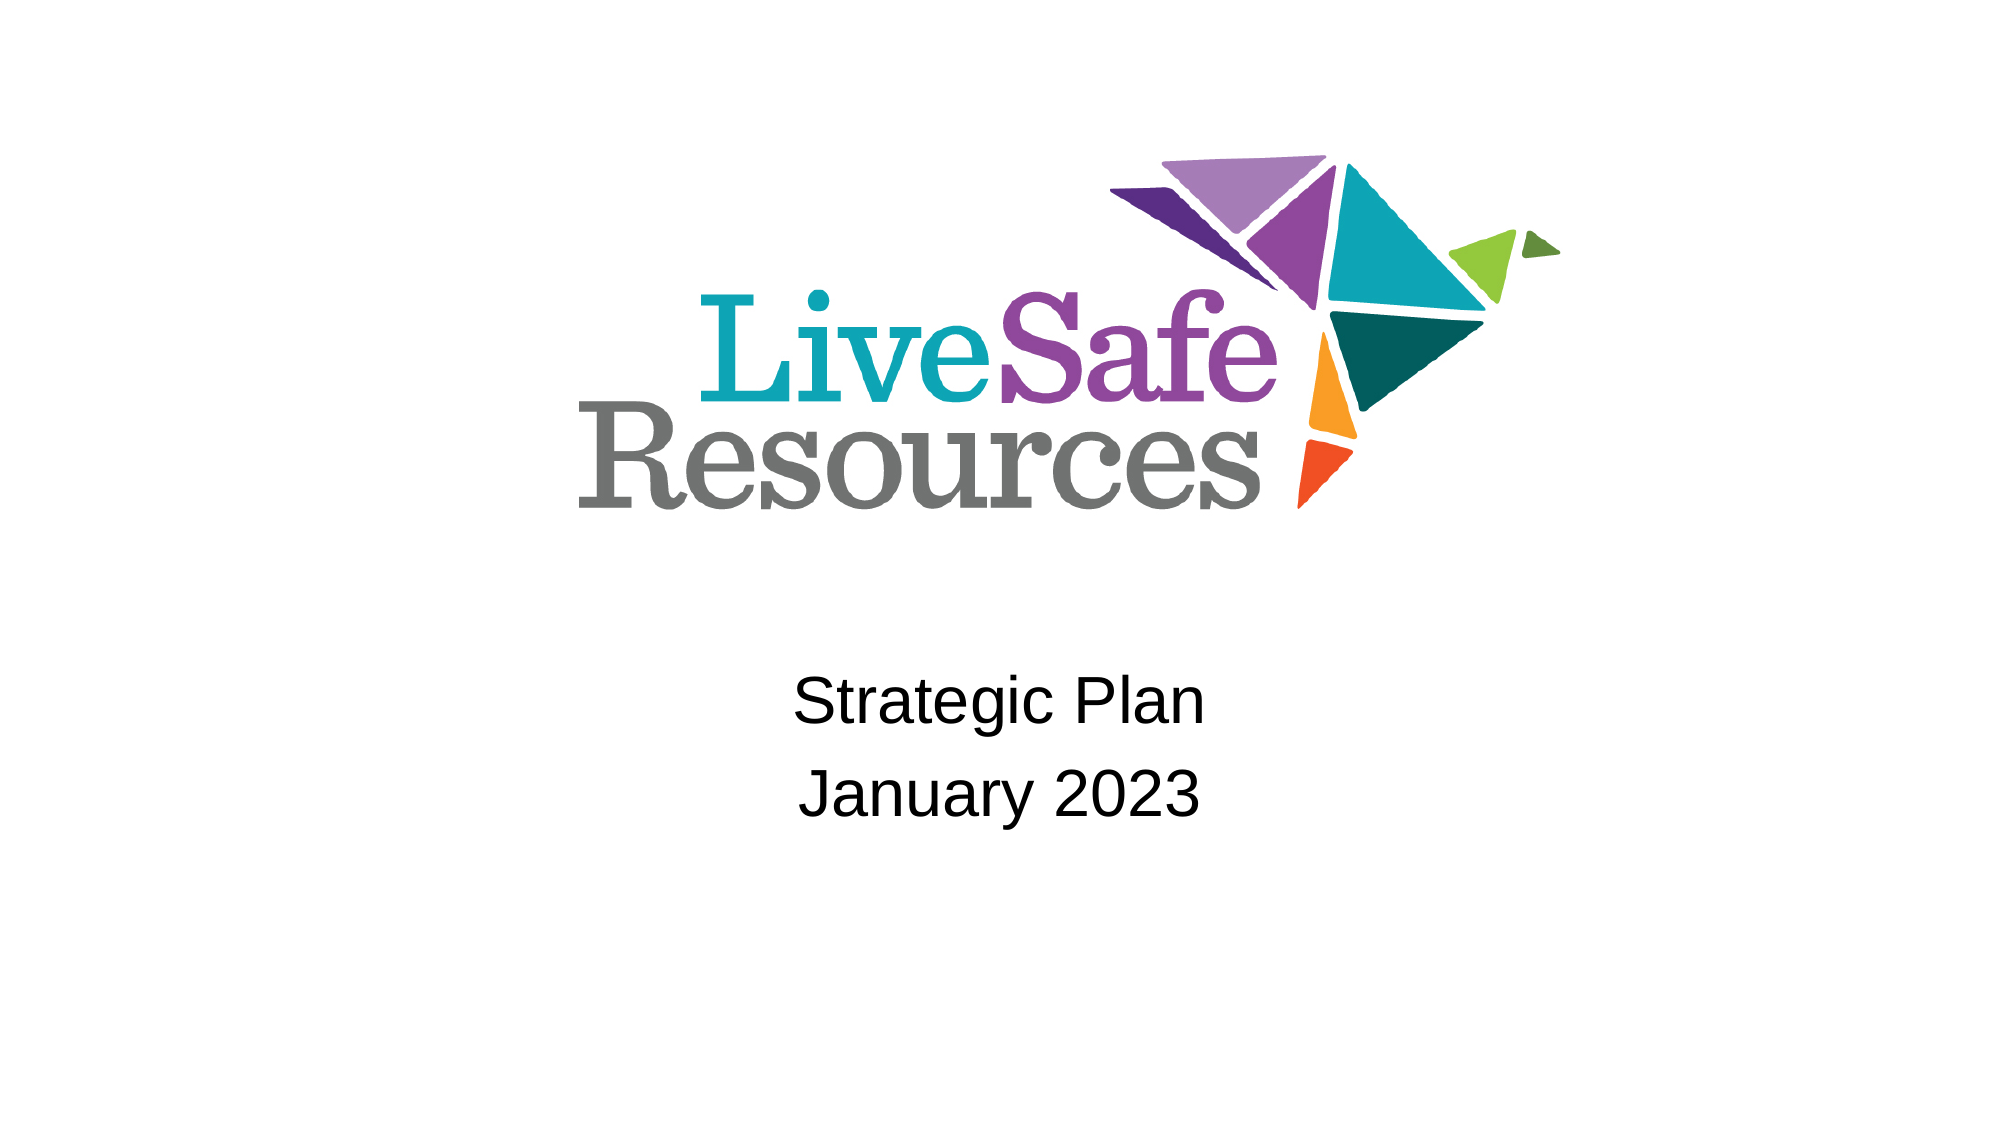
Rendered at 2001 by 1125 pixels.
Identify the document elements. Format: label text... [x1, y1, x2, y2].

picture [515, 108, 1606, 563]
subtitle Strategic Plan January 2023 [249, 658, 1750, 931]
